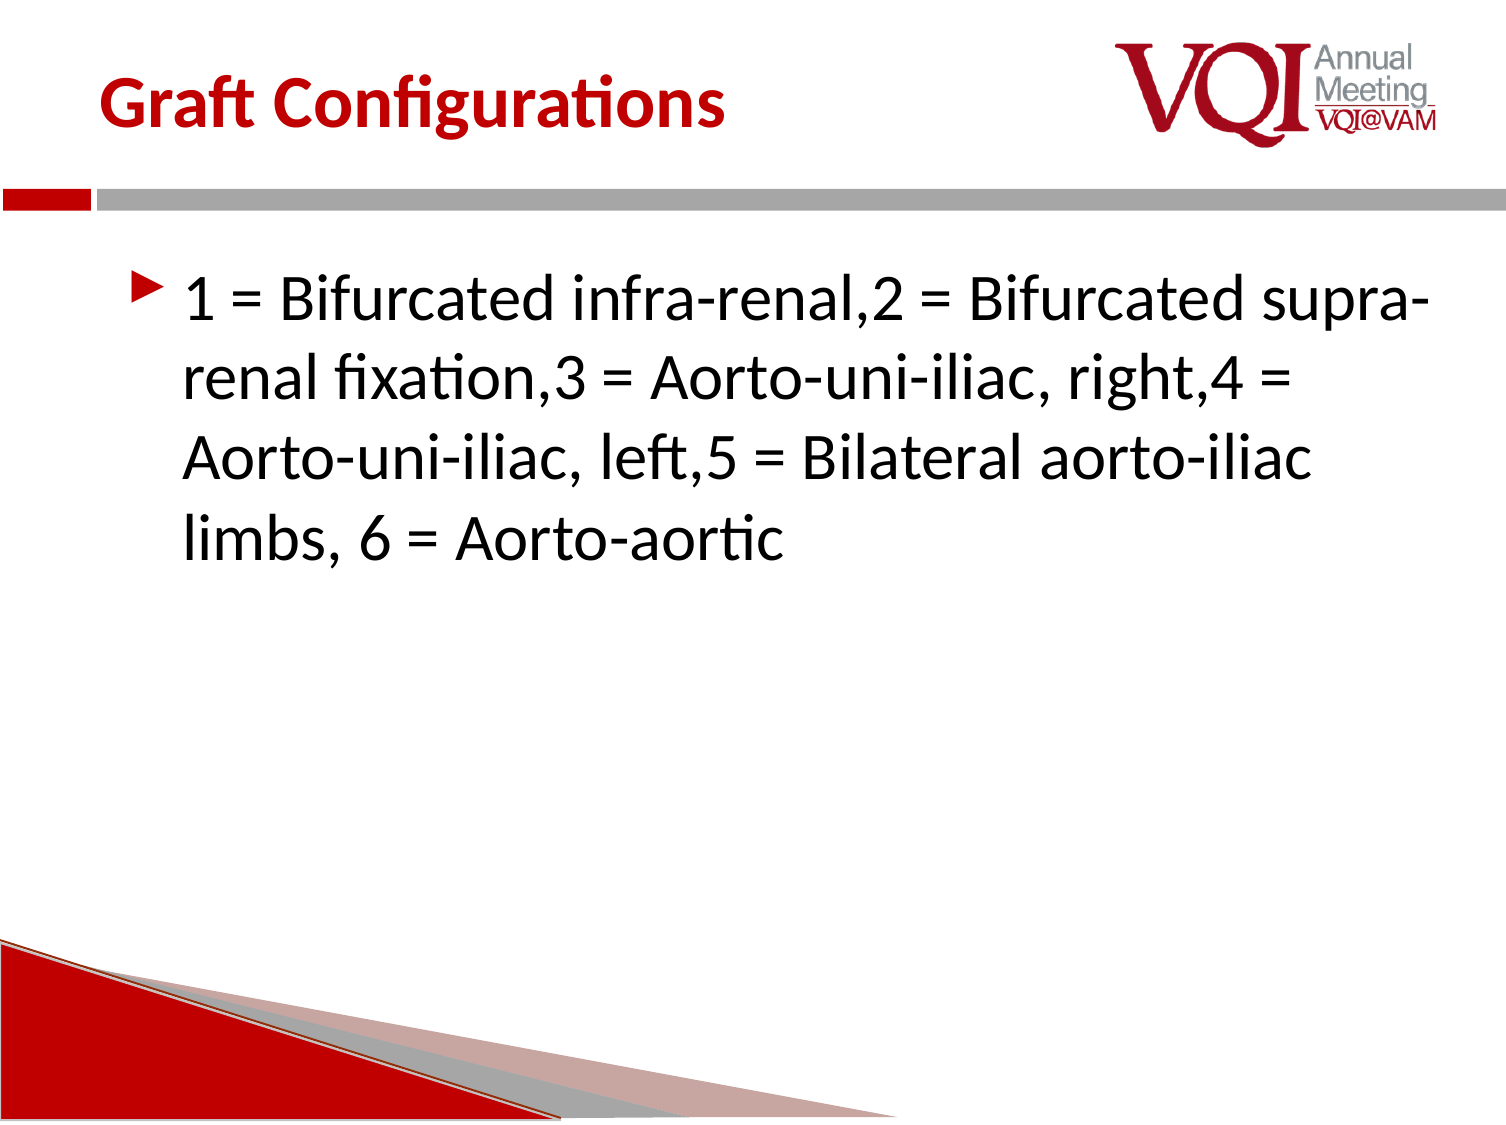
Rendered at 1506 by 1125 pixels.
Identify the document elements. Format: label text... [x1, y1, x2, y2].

title Graft Configurations [54, 31, 1105, 165]
picture [1096, 28, 1436, 162]
list 1 = Bifurcated infra-renal,2 = Bifurcated supra-renal fixation,3 = Aorto-uni-iliac, right,4 = Aorto-uni-iliac, left,5 = Bilateral aorto-iliac limbs, 6 = Aorto-aortic [110, 245, 1467, 585]
